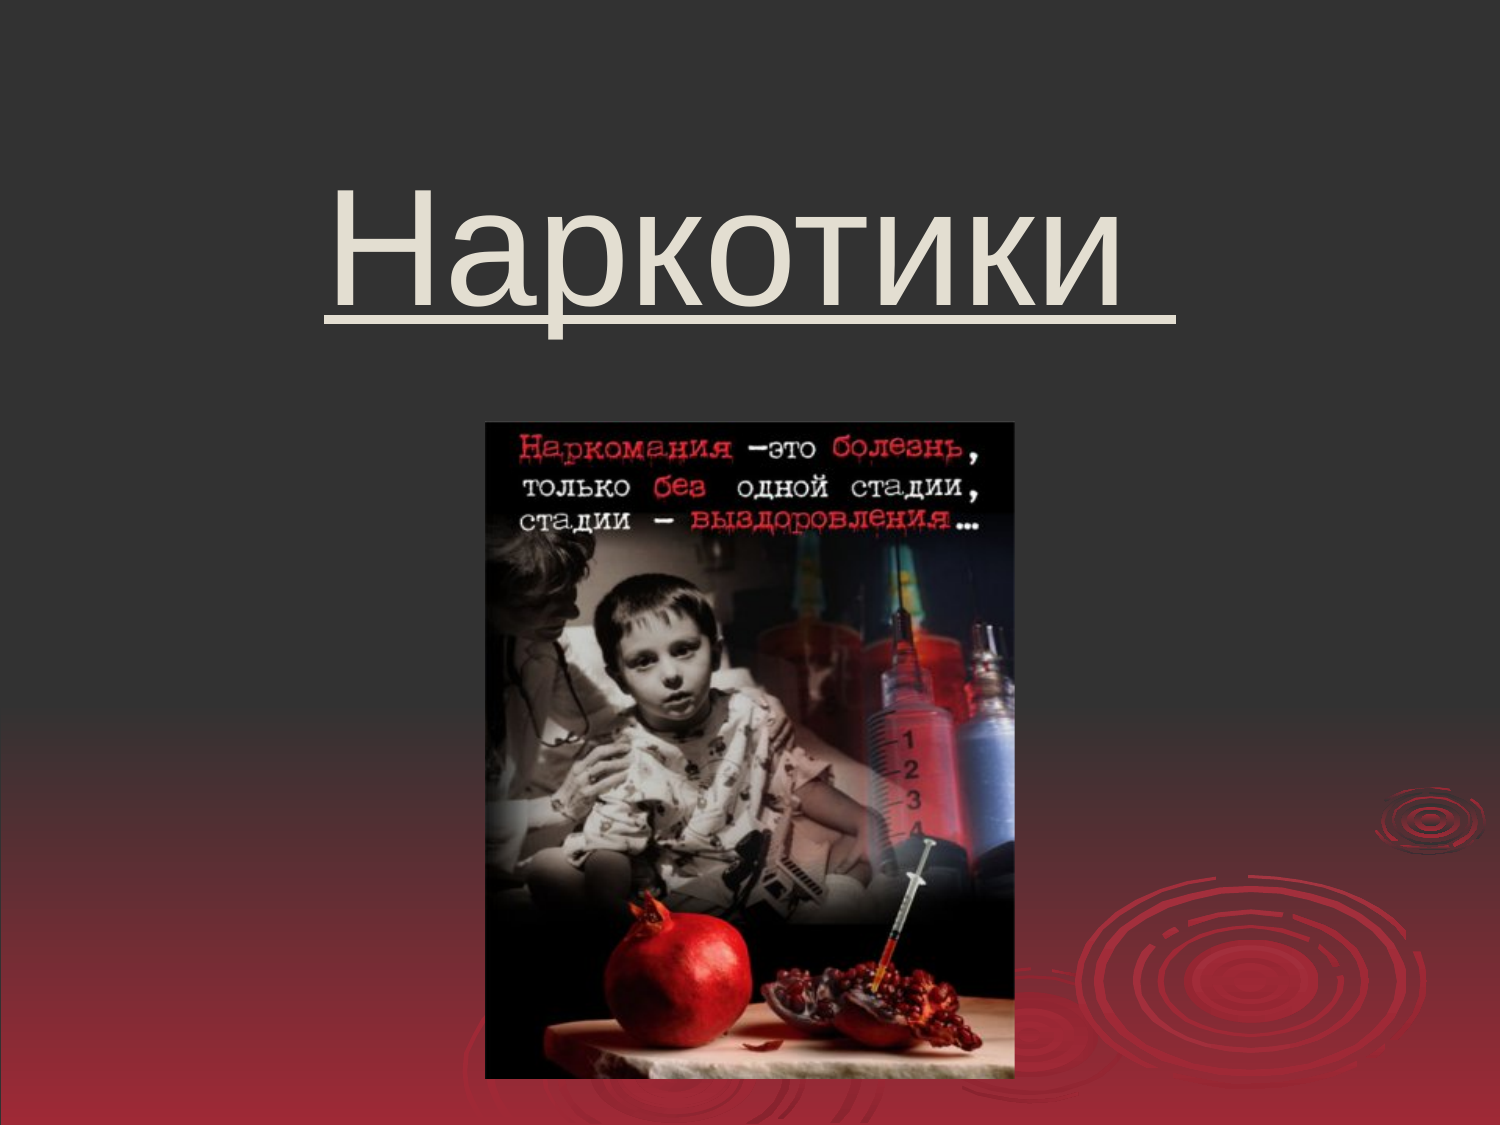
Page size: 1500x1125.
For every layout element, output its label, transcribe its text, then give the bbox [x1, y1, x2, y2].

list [484, 421, 1016, 1079]
title Наркотики [74, 45, 1426, 233]
